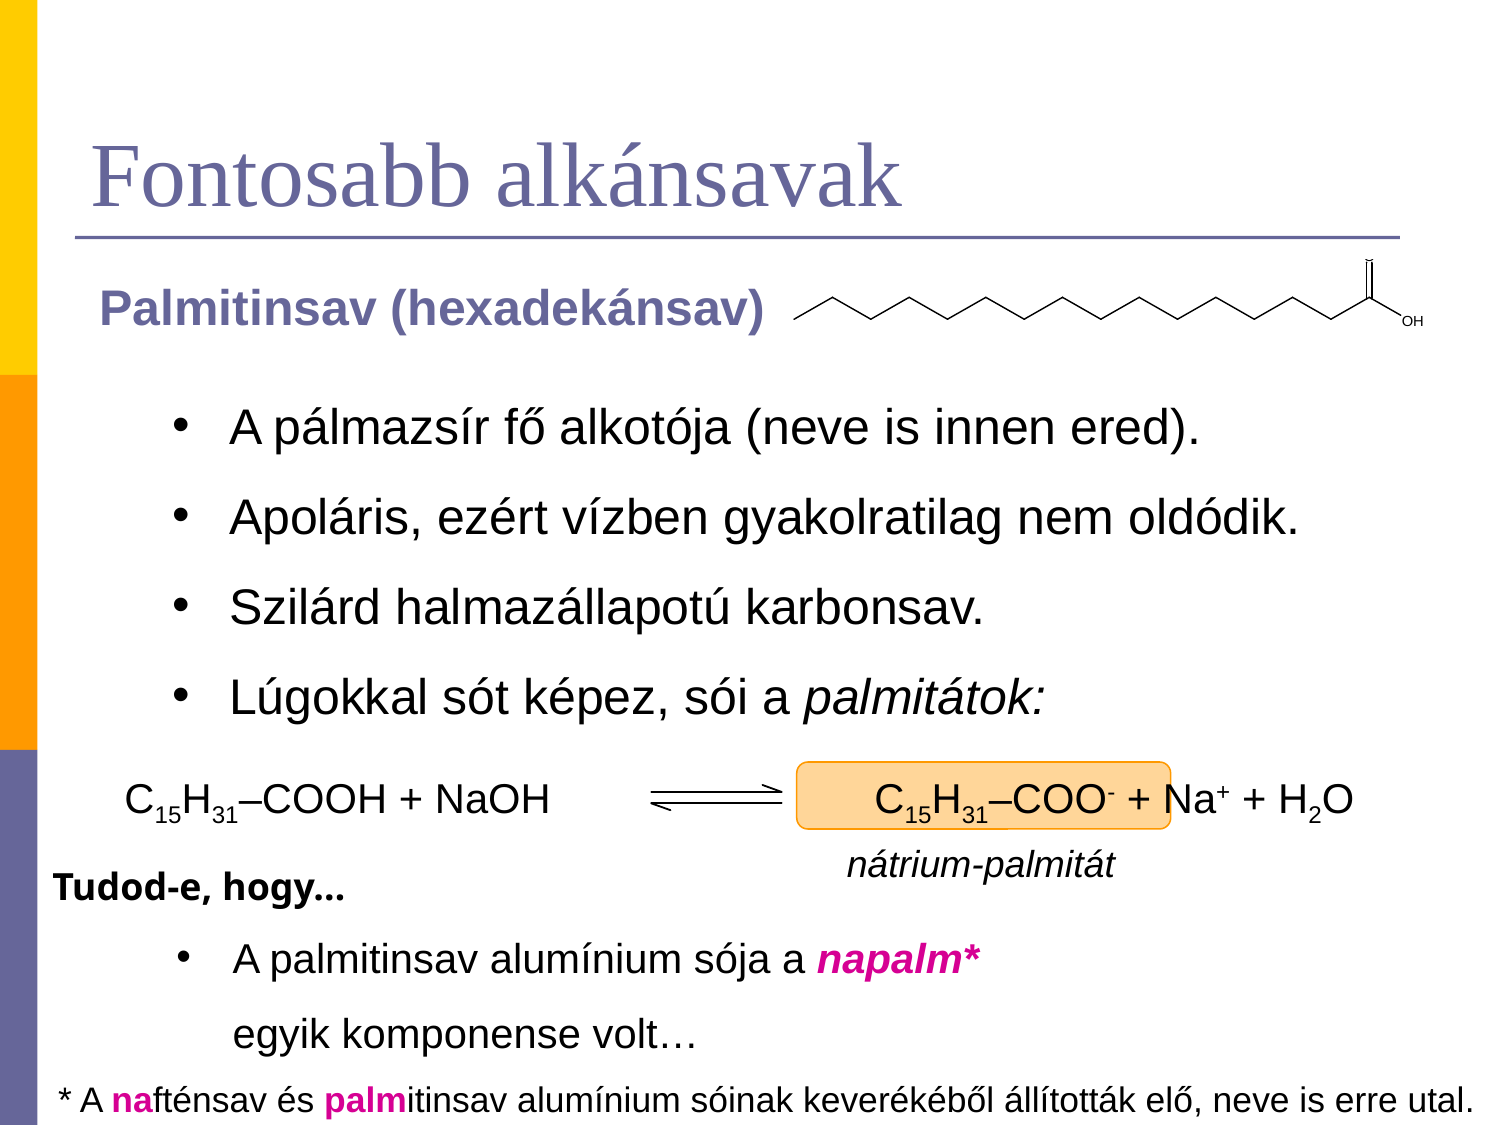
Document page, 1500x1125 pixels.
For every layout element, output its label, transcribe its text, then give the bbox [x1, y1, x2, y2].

text_box nátrium-palmitát [832, 832, 1134, 892]
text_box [631, 770, 804, 828]
text_box A pálmazsír fő alkotója (neve is innen ered). Apoláris, ezért vízben gyakolratilag nem oldódik. Szilárd halmazállapotú karbonsav. Lúgokkal sót képez, sói a palmitátok: [158, 356, 1484, 732]
title Fontosabb alkánsavak [75, 45, 1425, 233]
text_box Palmitinsav (hexadekánsav) [84, 268, 785, 344]
text_box Tudod-e, hogy… [37, 855, 361, 915]
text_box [790, 259, 1429, 345]
text_box A palmitinsav alumínium sója a napalm* egyik komponense volt… [161, 899, 1085, 1064]
text_box * A nafténsav és palmitinsav alumínium sóinak keverékéből állították elő, neve is erre utal. [43, 1048, 1500, 1125]
text_box C15H31–COOH + NaOH C15H31–COO- + Na+ + H2O [109, 764, 1370, 836]
